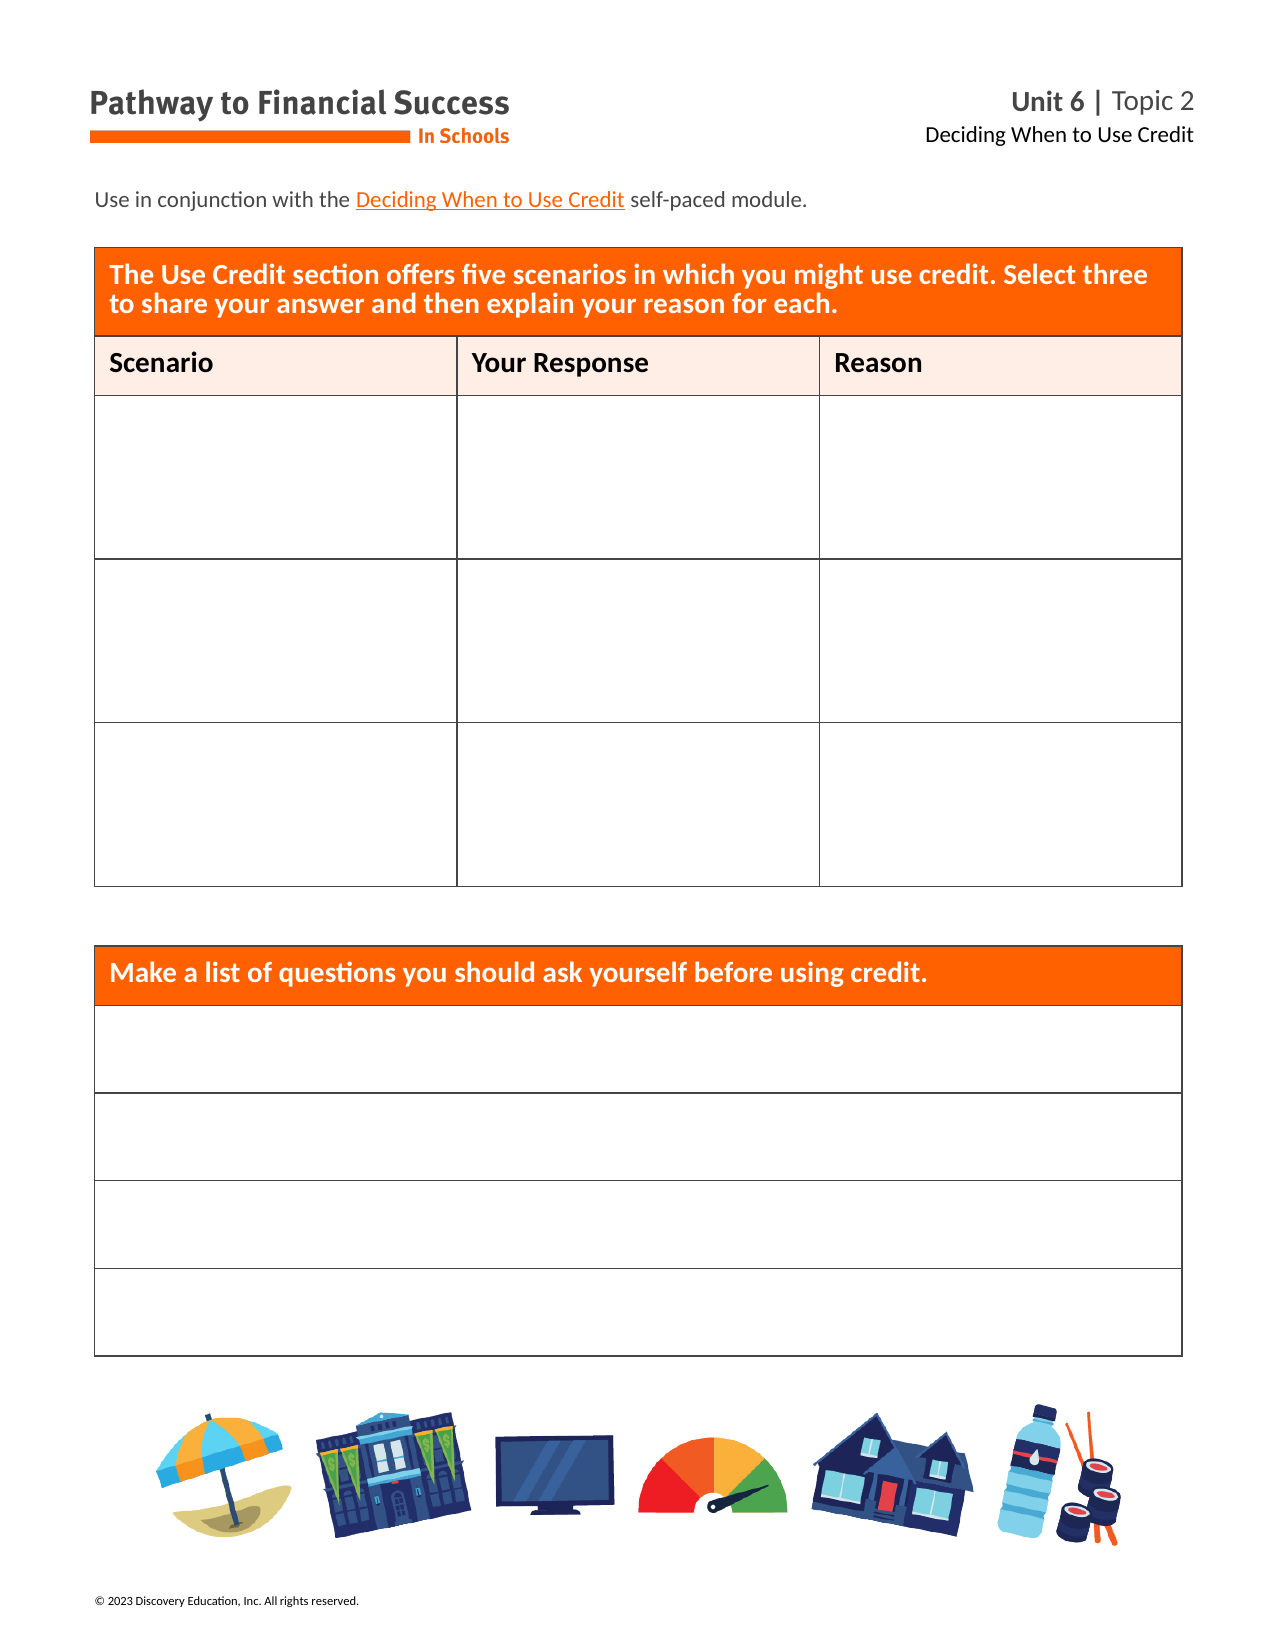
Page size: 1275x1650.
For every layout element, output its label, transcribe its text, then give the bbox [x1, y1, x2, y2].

table_cell [95, 396, 456, 558]
table_cell [95, 1269, 1181, 1355]
table_header The Use Credit section offers five scenarios in which you might use credit. Select three to share your answer and then explain your reason for each. [95, 248, 1181, 335]
list Use in conjunction with the Deciding When to Use Credit self-paced module. [94, 180, 1182, 218]
table_header Make a list of questions you should ask yourself before using credit. [95, 947, 1181, 1005]
table_cell [95, 1181, 1181, 1268]
table_cell [820, 723, 1181, 886]
table_cell [458, 560, 819, 722]
table_cell [458, 396, 819, 558]
picture [90, 89, 509, 143]
table_cell [820, 560, 1181, 722]
table_cell Scenario [95, 337, 456, 395]
table_cell Your Response [458, 337, 819, 395]
table_cell [820, 396, 1181, 558]
table_cell [95, 560, 456, 722]
table_cell [95, 723, 456, 886]
table_cell Reason [820, 337, 1181, 395]
table_cell [458, 723, 819, 886]
table_cell [95, 1094, 1181, 1180]
picture [156, 1404, 1121, 1546]
table_cell [95, 1006, 1181, 1092]
